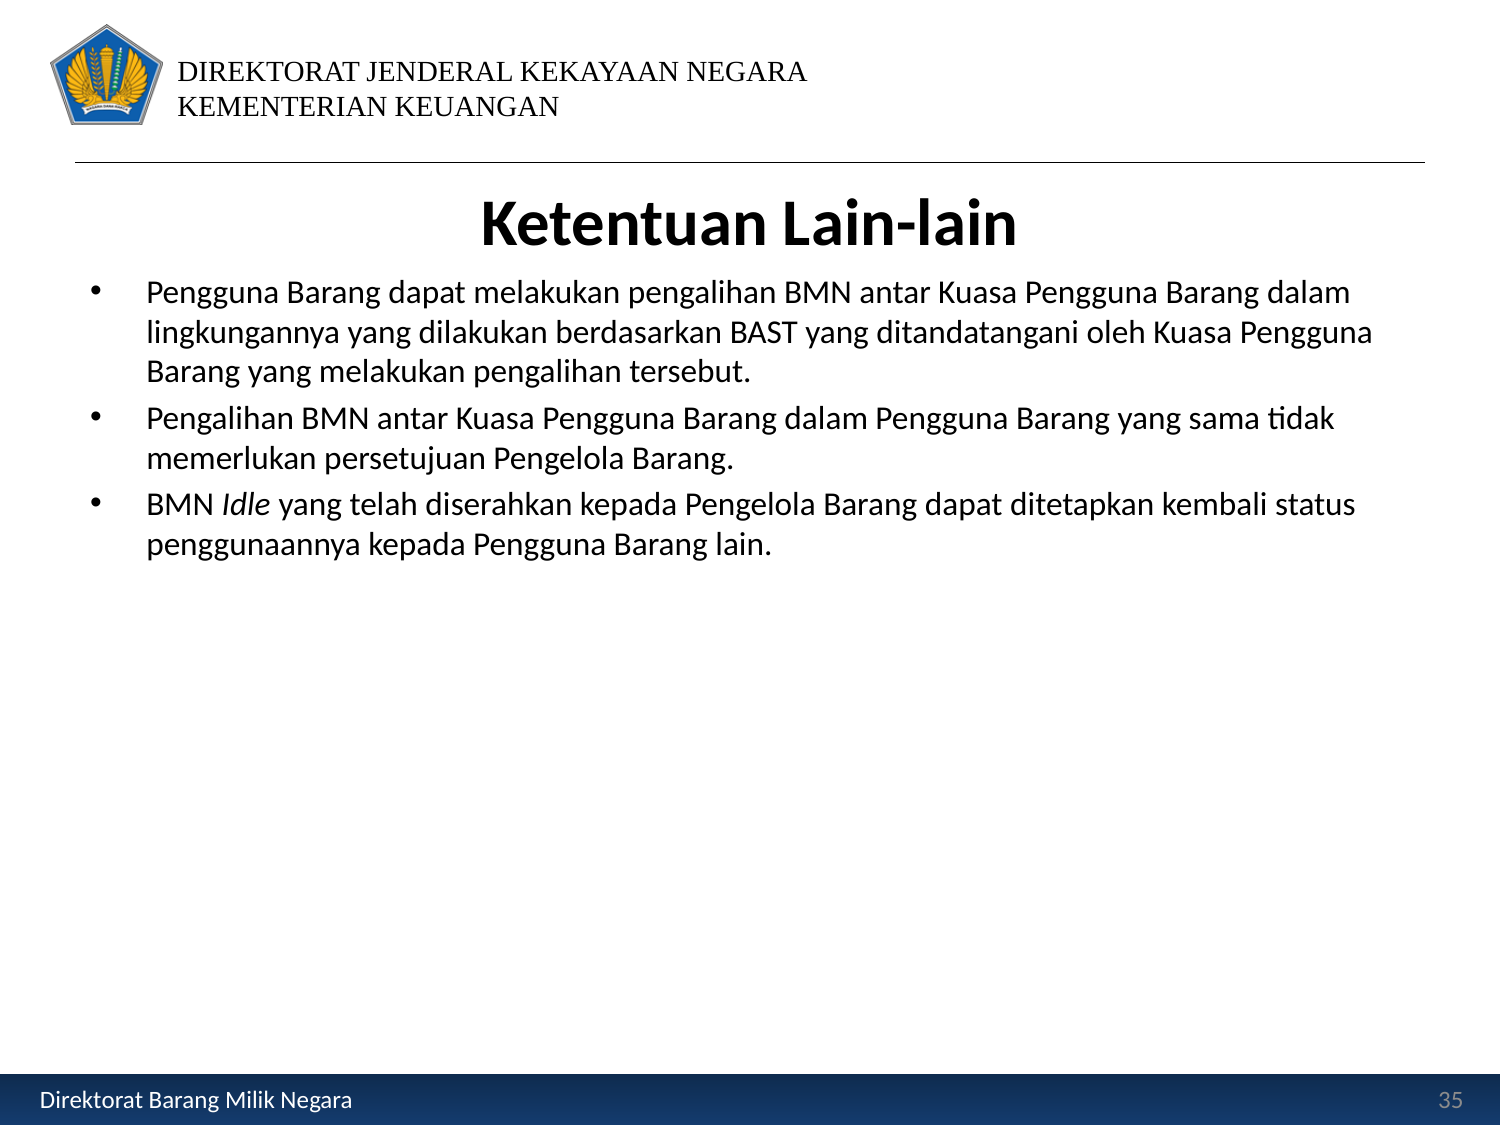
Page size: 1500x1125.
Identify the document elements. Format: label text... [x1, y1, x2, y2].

text_box DIREKTORAT JENDERAL KEKAYAAN NEGARA KEMENTERIAN KEUANGAN [160, 35, 989, 140]
list Pengguna Barang dapat melakukan pengalihan BMN antar Kuasa Pengguna Barang dalam lingkungannya yang dilakukan berdasarkan BAST yang ditandatangani oleh Kuasa Pengguna Barang yang melakukan pengalihan tersebut. Pengalihan BMN antar Kuasa Pengguna Barang dalam Pengguna Barang yang sama tidak memerlukan persetujuan Pengelola Barang. BMN Idle yang telah diserahkan kepada Pengelola Barang dapat ditetapkan kembali status penggunaannya kepada Pengguna Barang lain. [75, 262, 1425, 1005]
picture [49, 24, 163, 126]
text_box [0, 1073, 1500, 1125]
slide_number 35 [1128, 1078, 1479, 1119]
title Ketentuan Lain-lain [75, 174, 1425, 262]
text_box Direktorat Barang Milik Negara [22, 1078, 377, 1120]
